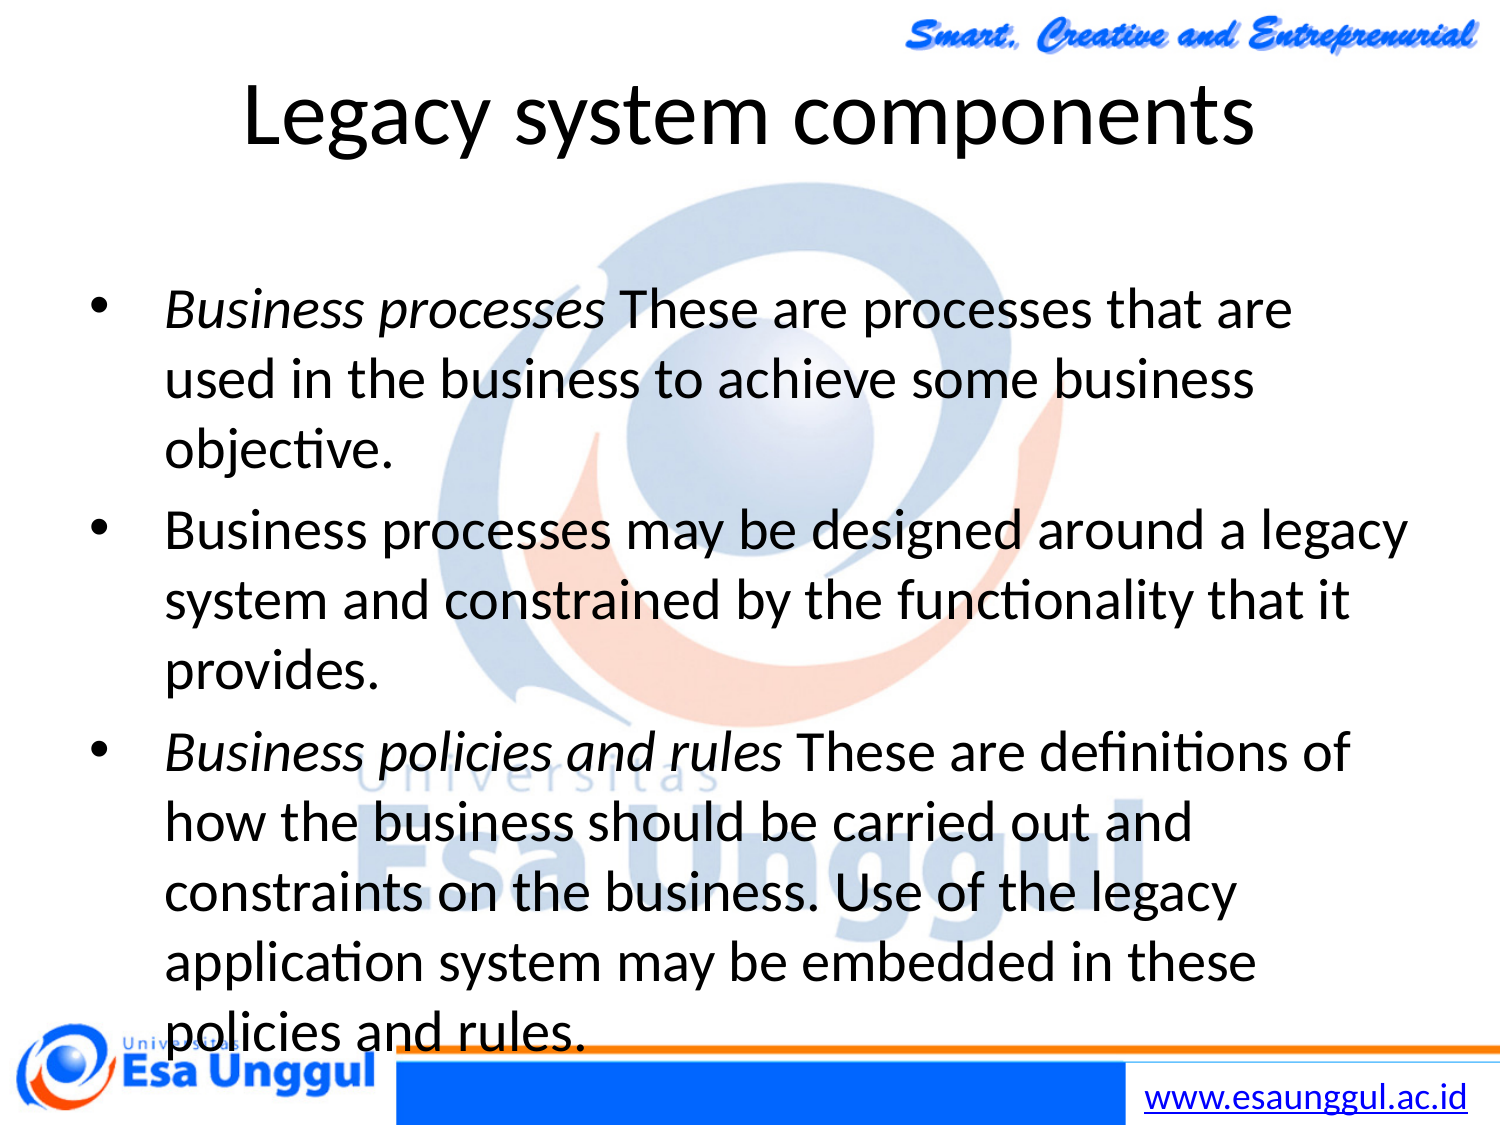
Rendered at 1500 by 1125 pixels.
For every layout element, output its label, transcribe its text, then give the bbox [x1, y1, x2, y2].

picture [0, 0, 1500, 1125]
list Business processes These are processes that are used in the business to achieve some business objective. Business processes may be designed around a legacy system and constrained by the functionality that it provides. Business policies and rules These are definitions of how the business should be carried out and constraints on the business. Use of the legacy application system may be embedded in these policies and rules. [75, 262, 1425, 1005]
title Legacy system components [75, 45, 1425, 233]
